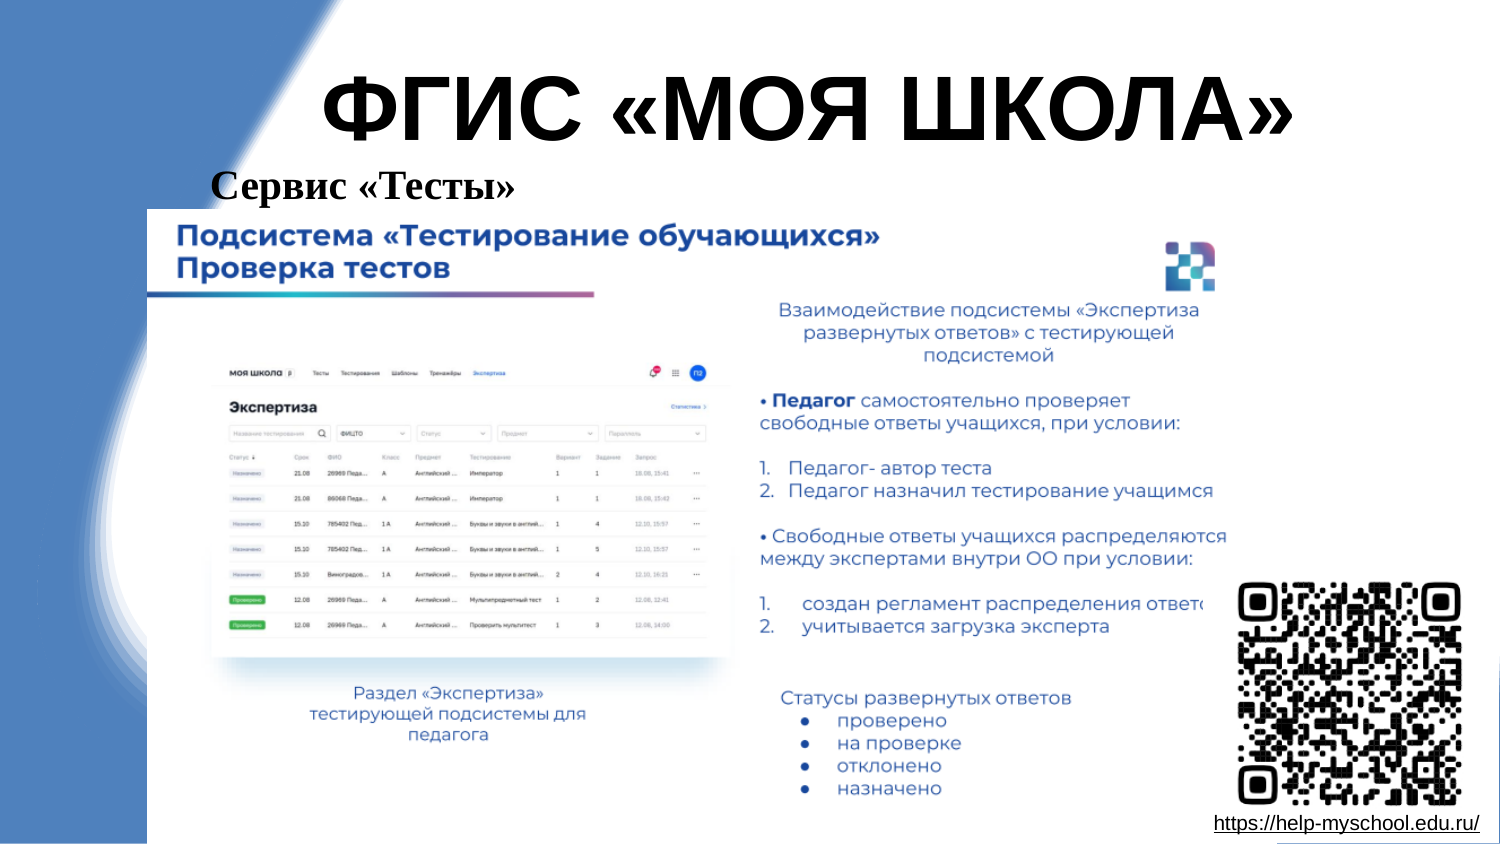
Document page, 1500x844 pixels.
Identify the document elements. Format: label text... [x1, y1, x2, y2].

title ФГИС «МОЯ ШКОЛА» [194, 33, 1425, 150]
list Сервис «Тесты» [194, 150, 1425, 545]
picture [147, 208, 1499, 844]
